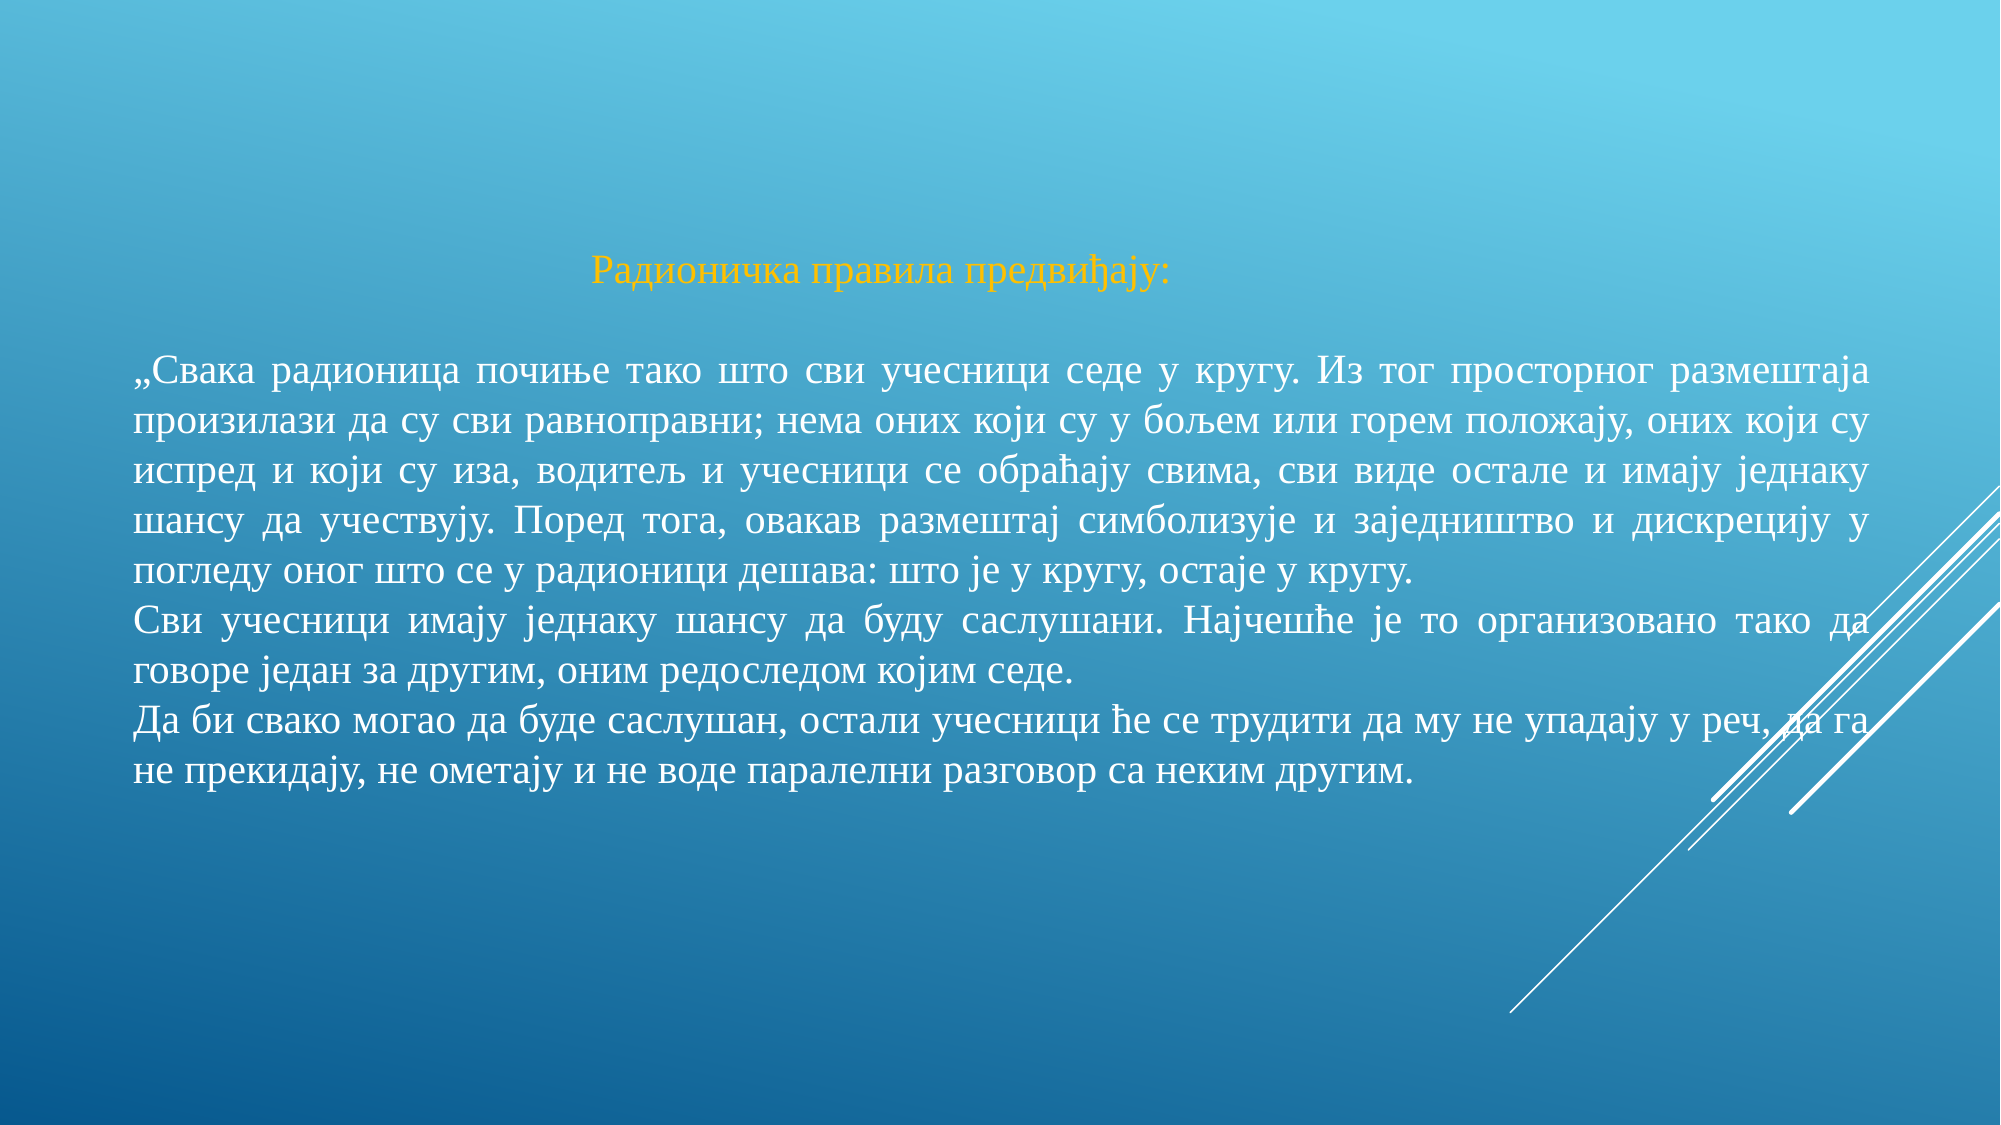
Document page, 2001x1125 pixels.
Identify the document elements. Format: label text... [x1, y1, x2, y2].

text_box Радионичка правила предвиђају: „Свака радионица почиње тако што сви учесници седе у кругу. Из тог просторног размештаја произилази да су сви равноправни; нема оних који су у бољем или горем положају, оних који су испред и који су иза, водитељ и учесници се обраћају свима, сви виде остале и имају једнаку шансу да учествују. Поред тога, овакав размештај симболизује и заједништво и дискрецију у погледу оног што се у радионици дешава: што је у кругу, остаје у кругу. Сви учесници имају једнаку шансу да буду саслушани. Најчешће је то организовано тако да говоре један за другим, оним редоследом којим седе. Да би свако могао да буде саслушан, остали учесници ће се трудити да му не упадају у реч, да га не прекидају, не ометају и не воде паралелни разговор са неким другим. [118, 234, 1886, 800]
